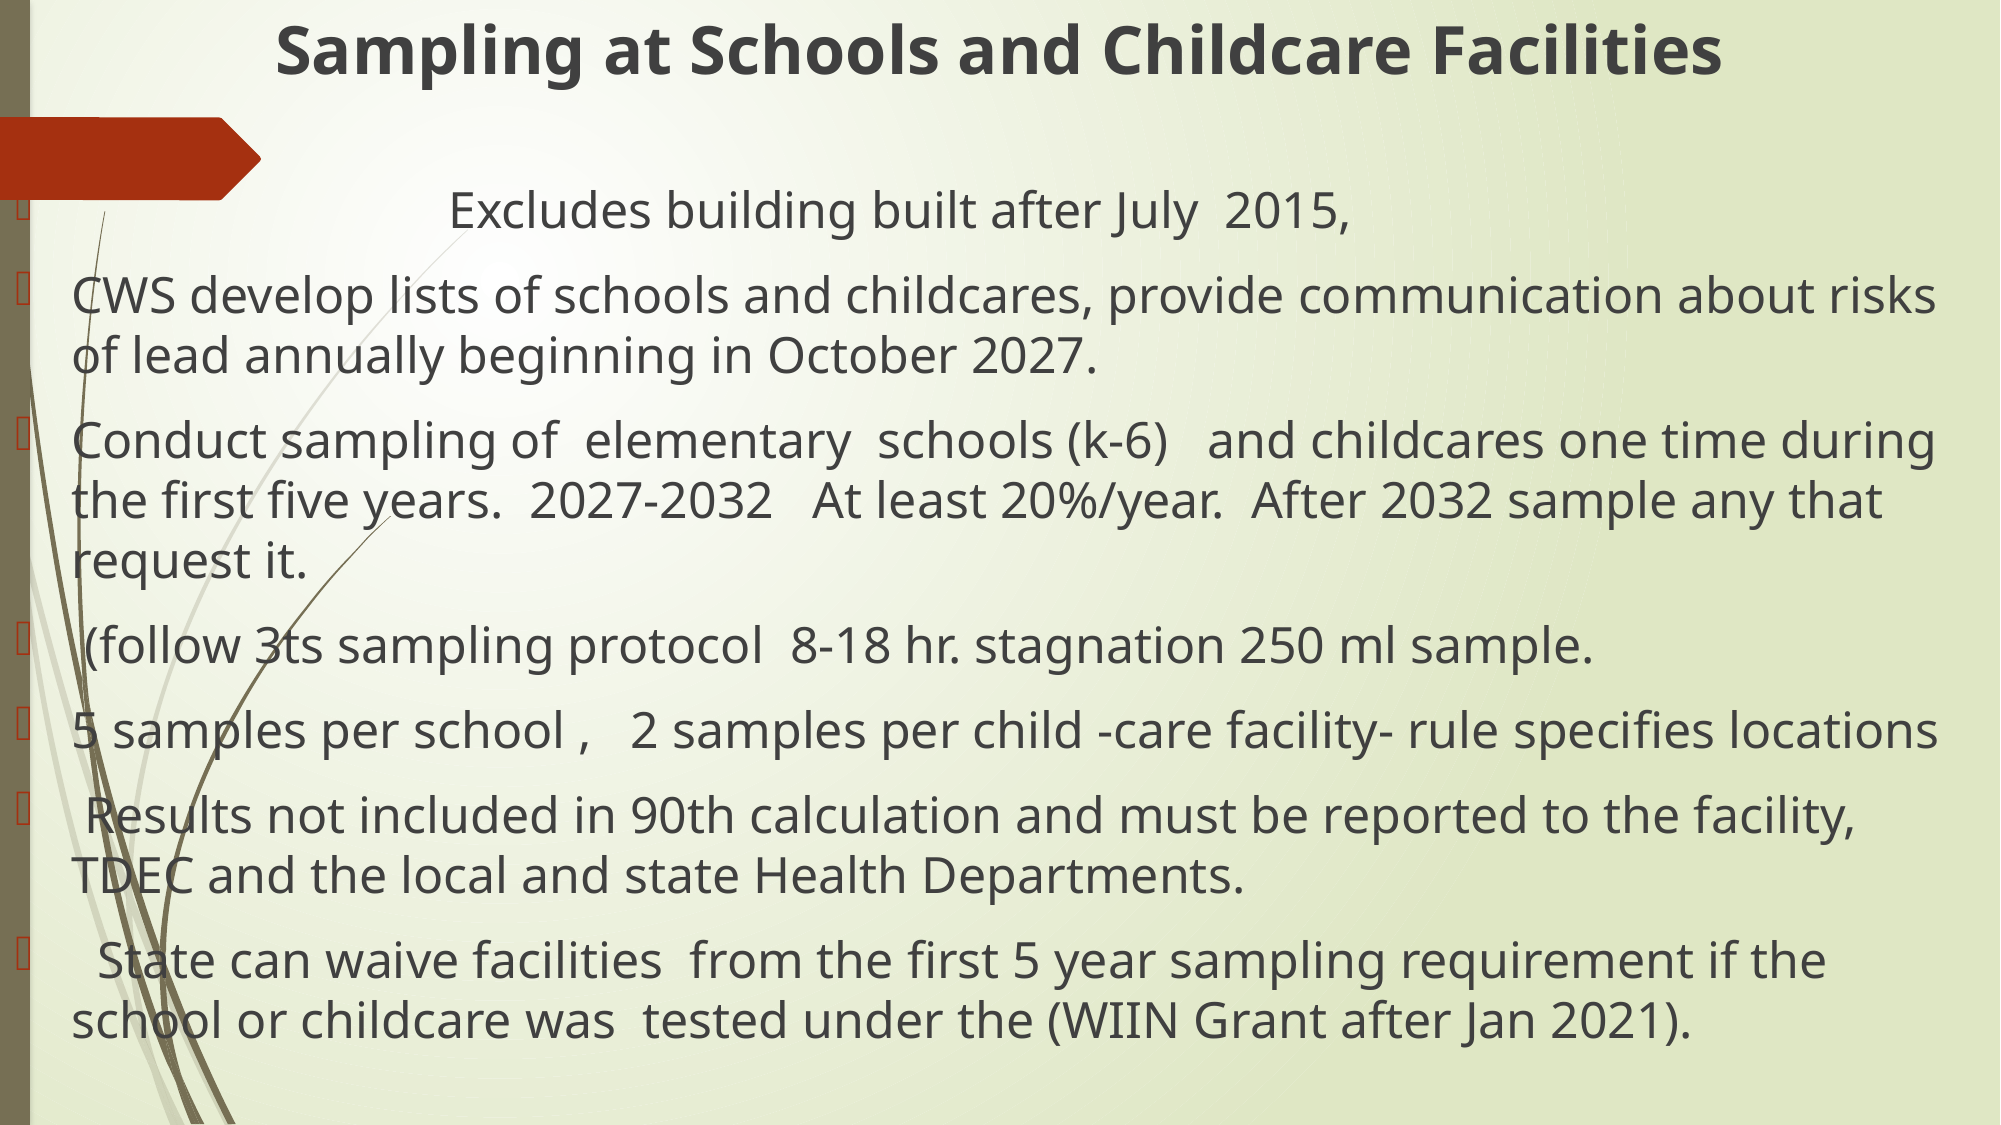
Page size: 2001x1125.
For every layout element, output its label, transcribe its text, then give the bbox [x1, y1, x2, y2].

list Sampling at Schools and Childcare Facilities Excludes building built after July 2015, CWS develop lists of schools and childcares, provide communication about risks of lead annually beginning in October 2027. Conduct sampling of elementary schools (k-6) and childcares one time during the first five years. 2027-2032 At least 20%/year. After 2032 sample any that request it. (follow 3ts sampling protocol 8-18 hr. stagnation 250 ml sample. 5 samples per school , 2 samples per child -care facility- rule specifies locations Results not included in 90th calculation and must be reported to the facility, TDEC and the local and state Health Departments. State can waive facilities from the first 5 year sampling requirement if the school or childcare was tested under the (WIIN Grant after Jan 2021). [0, 0, 2000, 1125]
